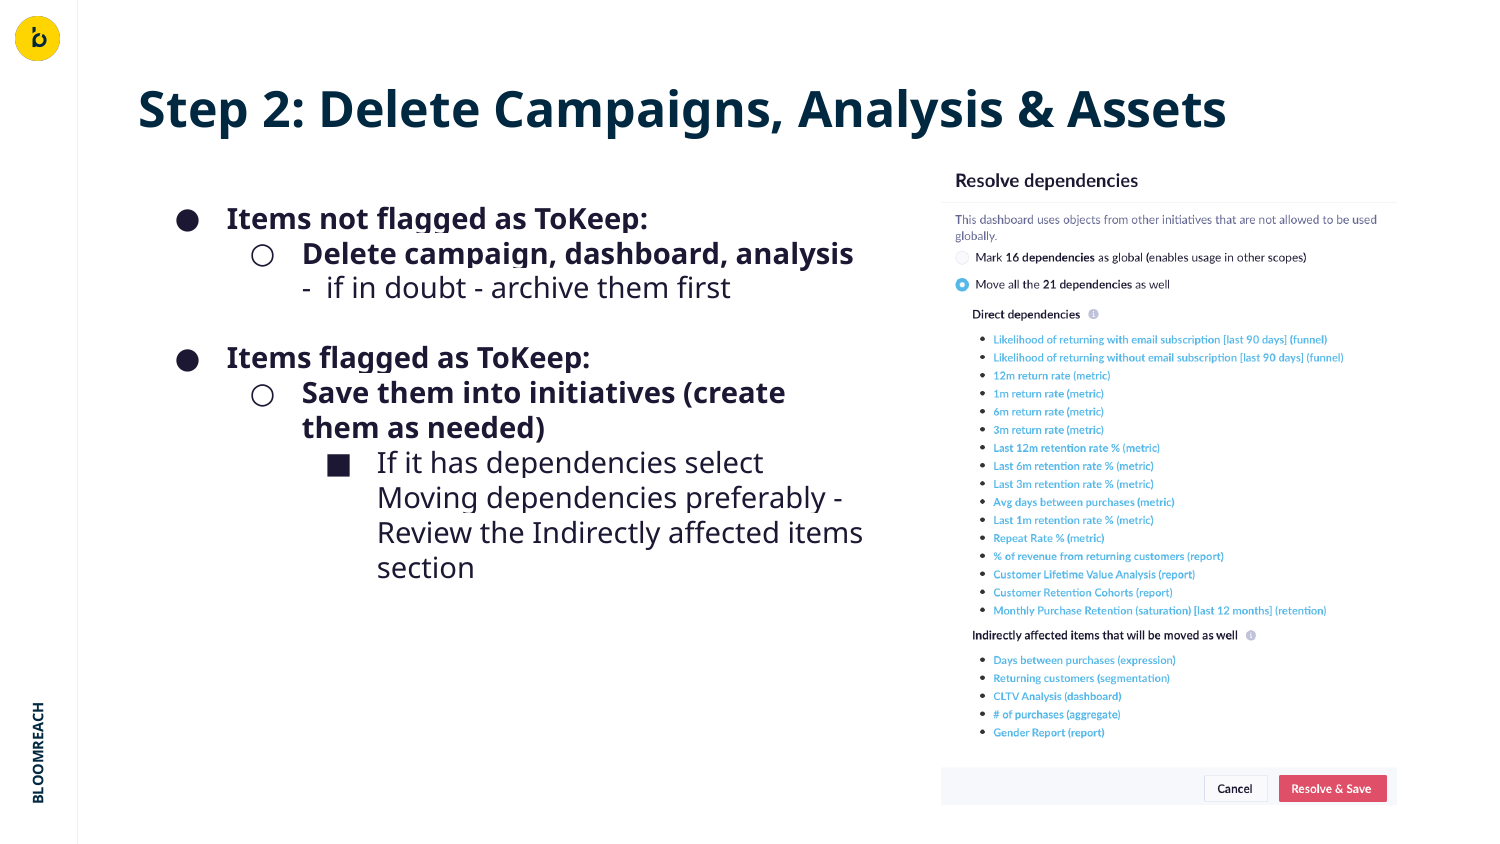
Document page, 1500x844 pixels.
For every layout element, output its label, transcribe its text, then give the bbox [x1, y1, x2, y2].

picture [15, 16, 60, 61]
text_box Items not flagged as ToKeep: Delete campaign, dashboard, analysis - if in doubt - archive them first Items flagged as ToKeep: Save them into initiatives (create them as needed) If it has dependencies select Moving dependencies preferably - Review the Indirectly affected items section [136, 157, 885, 304]
title Step 2: Delete Campaigns, Analysis & Assets [123, 62, 1456, 157]
picture [940, 167, 1398, 805]
